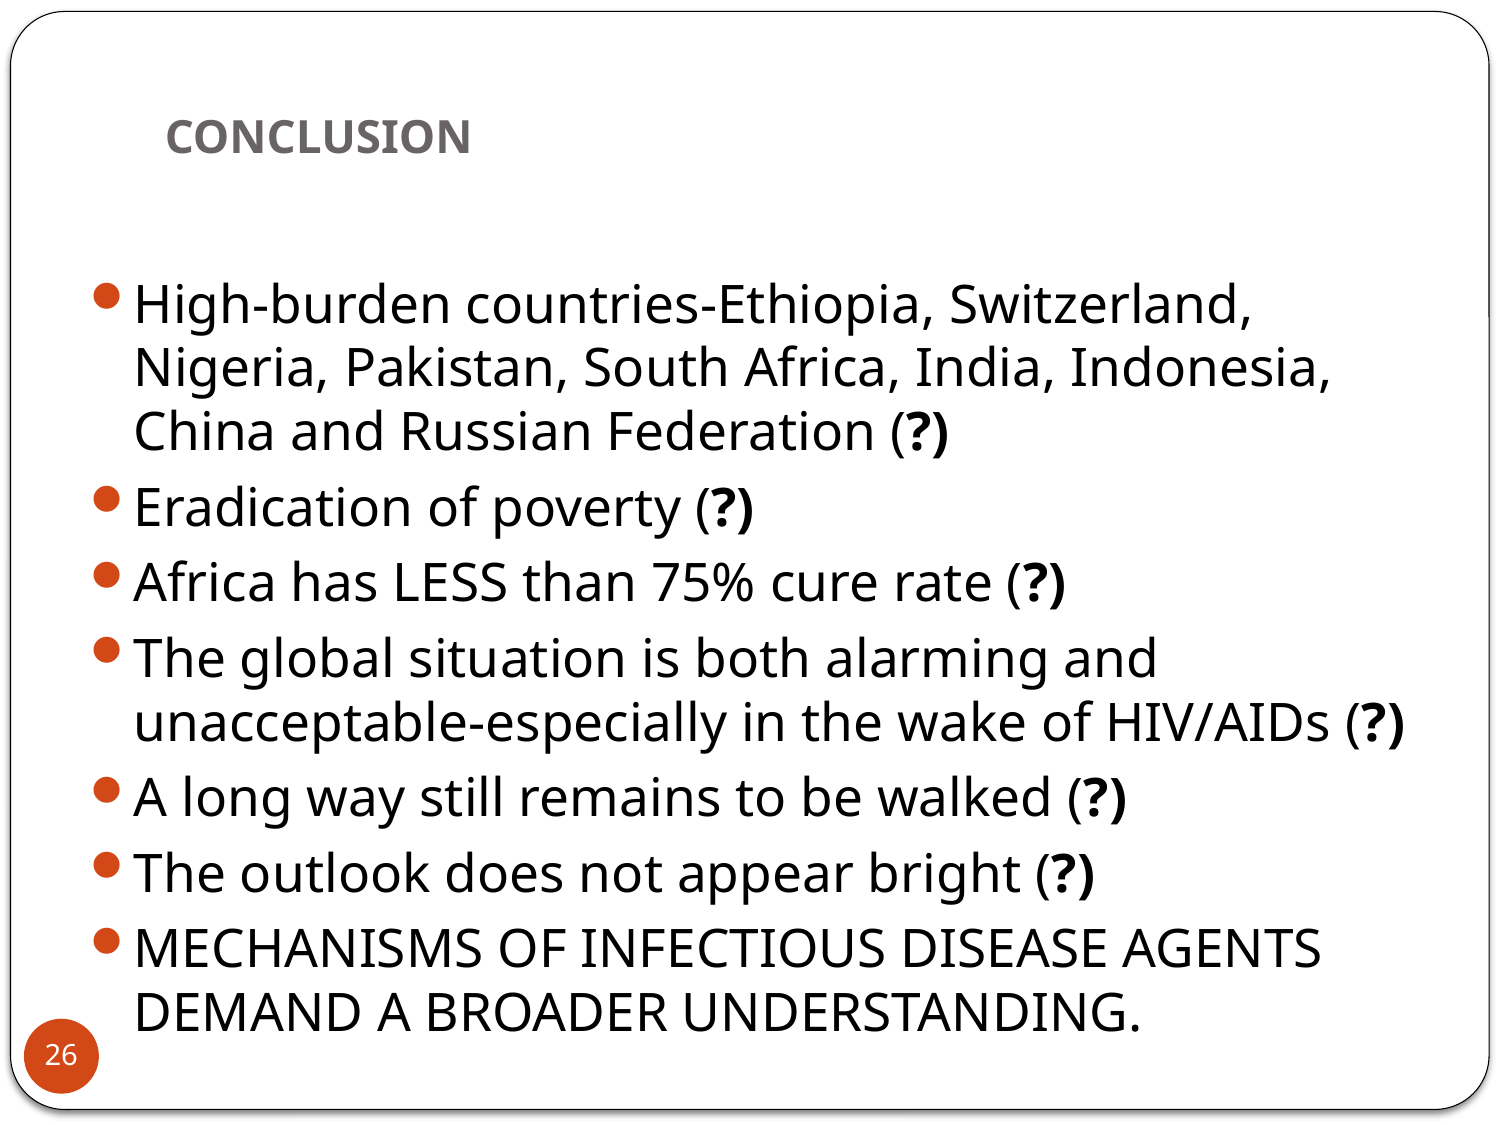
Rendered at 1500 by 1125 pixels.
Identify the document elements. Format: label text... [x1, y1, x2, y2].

list High-burden countries-Ethiopia, Switzerland, Nigeria, Pakistan, South Africa, India, Indonesia, China and Russian Federation (?) Eradication of poverty (?) Africa has LESS than 75% cure rate (?) The global situation is both alarming and unacceptable-especially in the wake of HIV/AIDs (?) A long way still remains to be walked (?) The outlook does not appear bright (?) MECHANISMS OF INFECTIOUS DISEASE AGENTS DEMAND A BROADER UNDERSTANDING. [75, 262, 1425, 1063]
title CONCLUSION [150, 45, 1425, 233]
slide_number 26 [23, 1018, 99, 1094]
